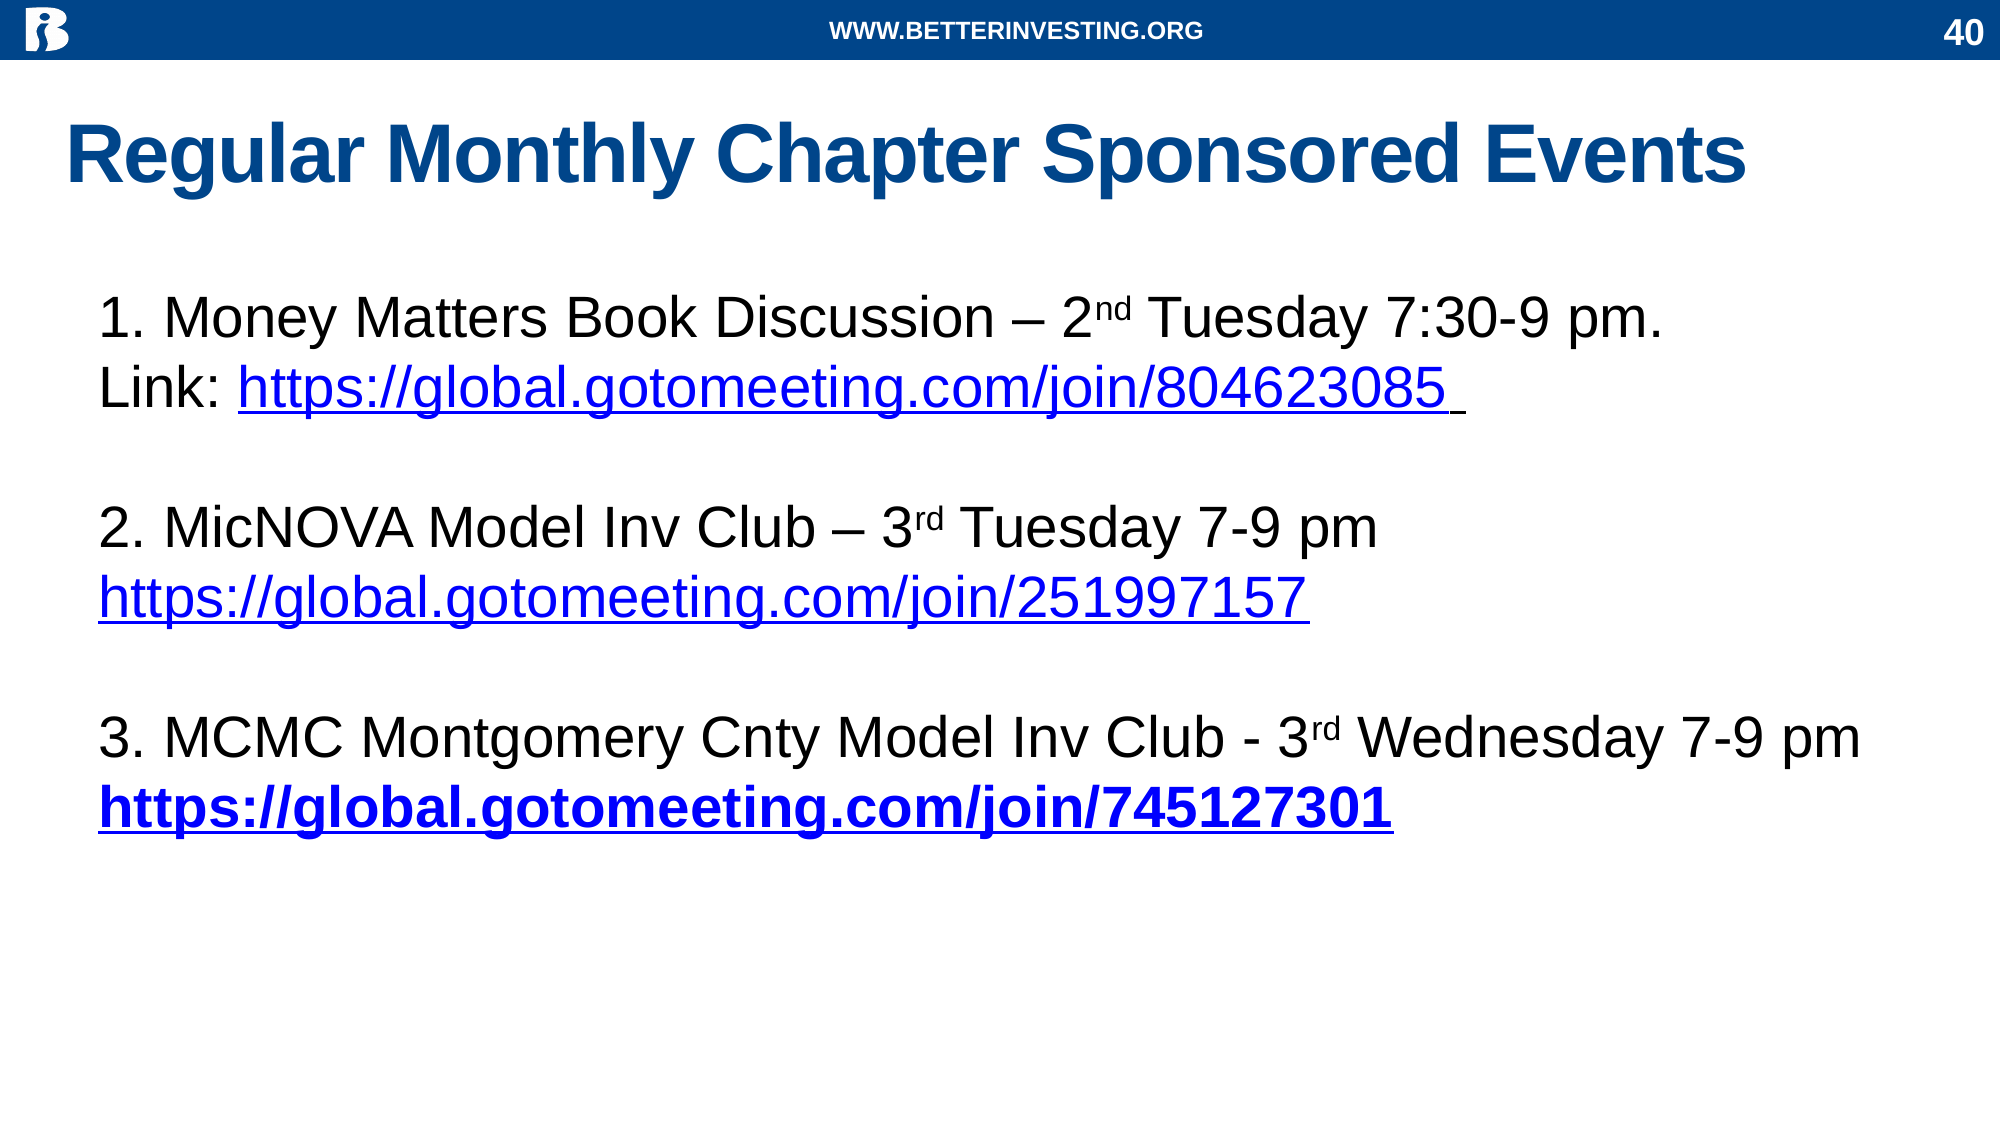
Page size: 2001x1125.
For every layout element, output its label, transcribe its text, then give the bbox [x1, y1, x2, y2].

text_box 1. Money Matters Book Discussion – 2nd Tuesday 7:30-9 pm. Link: https://global.gotomeeting.com/join/804623085 2. MicNOVA Model Inv Club – 3rd Tuesday 7-9 pm https://global.gotomeeting.com/join/251997157 3. MCMC Montgomery Cnty Model Inv Club - 3rd Wednesday 7-9 pm https://global.gotomeeting.com/join/745127301 [83, 272, 1931, 917]
slide_number 40 [1766, 3, 2000, 57]
picture [23, 6, 71, 53]
title Regular Monthly Chapter Sponsored Events [50, 62, 1950, 236]
footer WWW.BETTERINVESTING.ORG [350, 3, 1684, 57]
